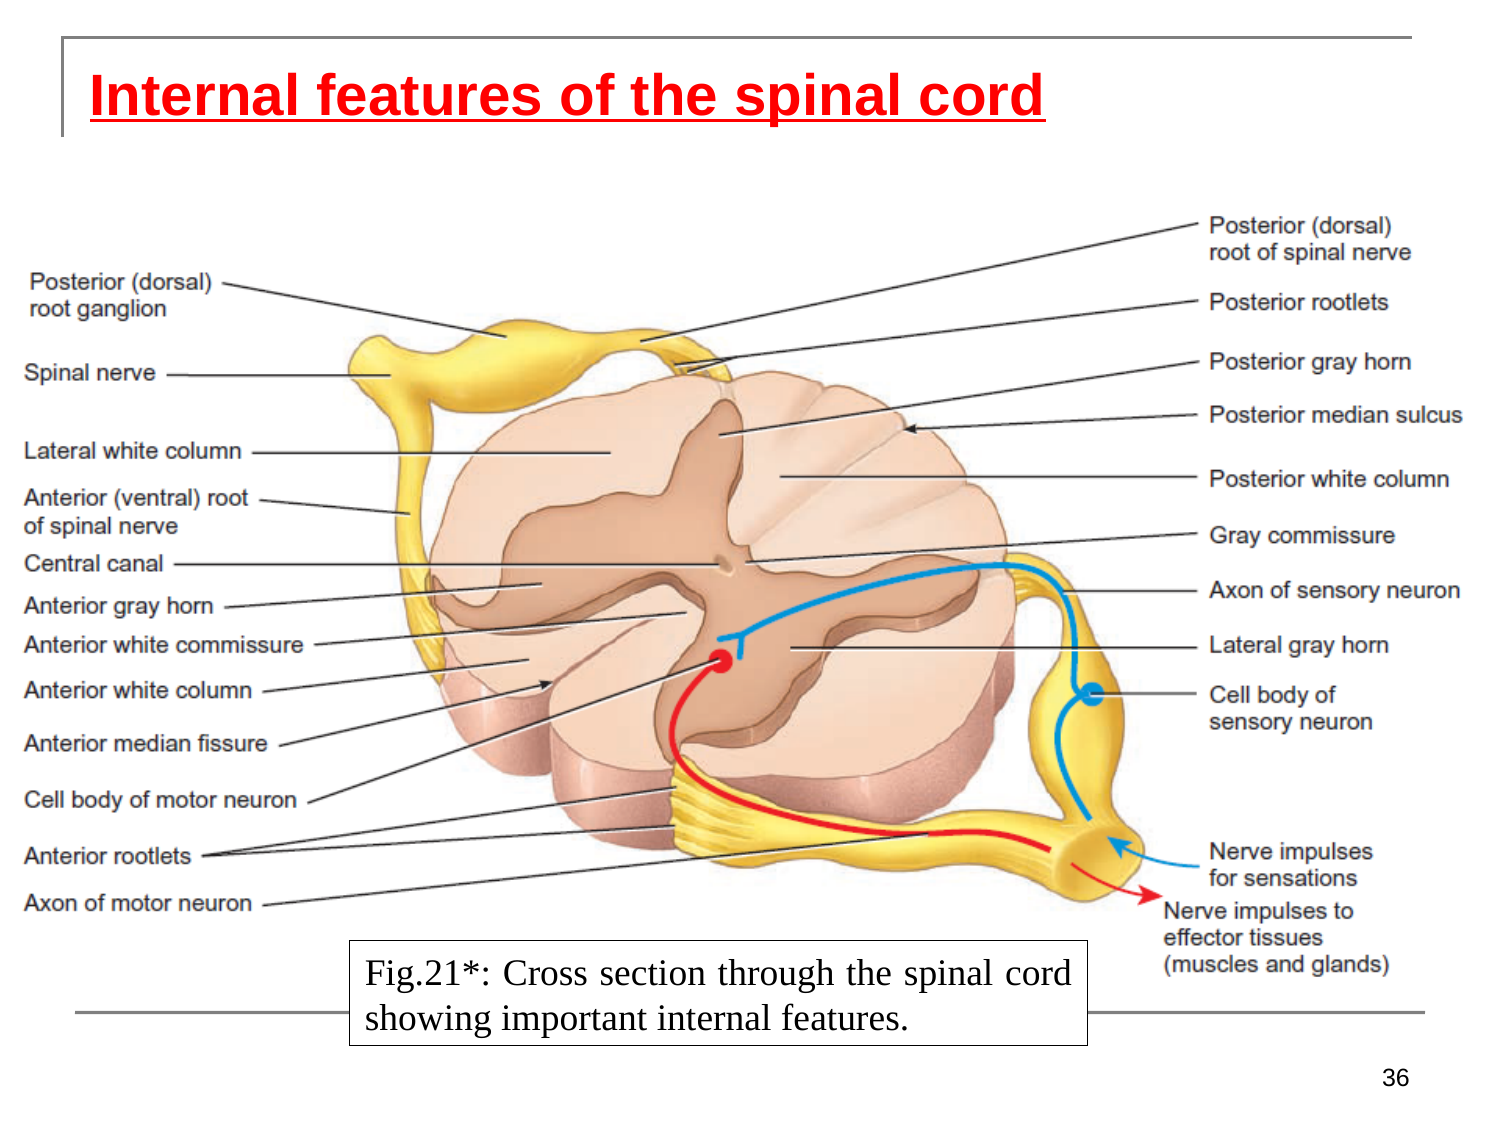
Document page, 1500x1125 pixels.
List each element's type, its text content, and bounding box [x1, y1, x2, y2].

slide_number 36 [1074, 1023, 1426, 1100]
picture [12, 199, 1476, 988]
text_box Fig.21*: Cross section through the spinal cord showing important internal features. [349, 997, 1088, 1046]
text_box Internal features of the spinal cord [74, 50, 1363, 135]
